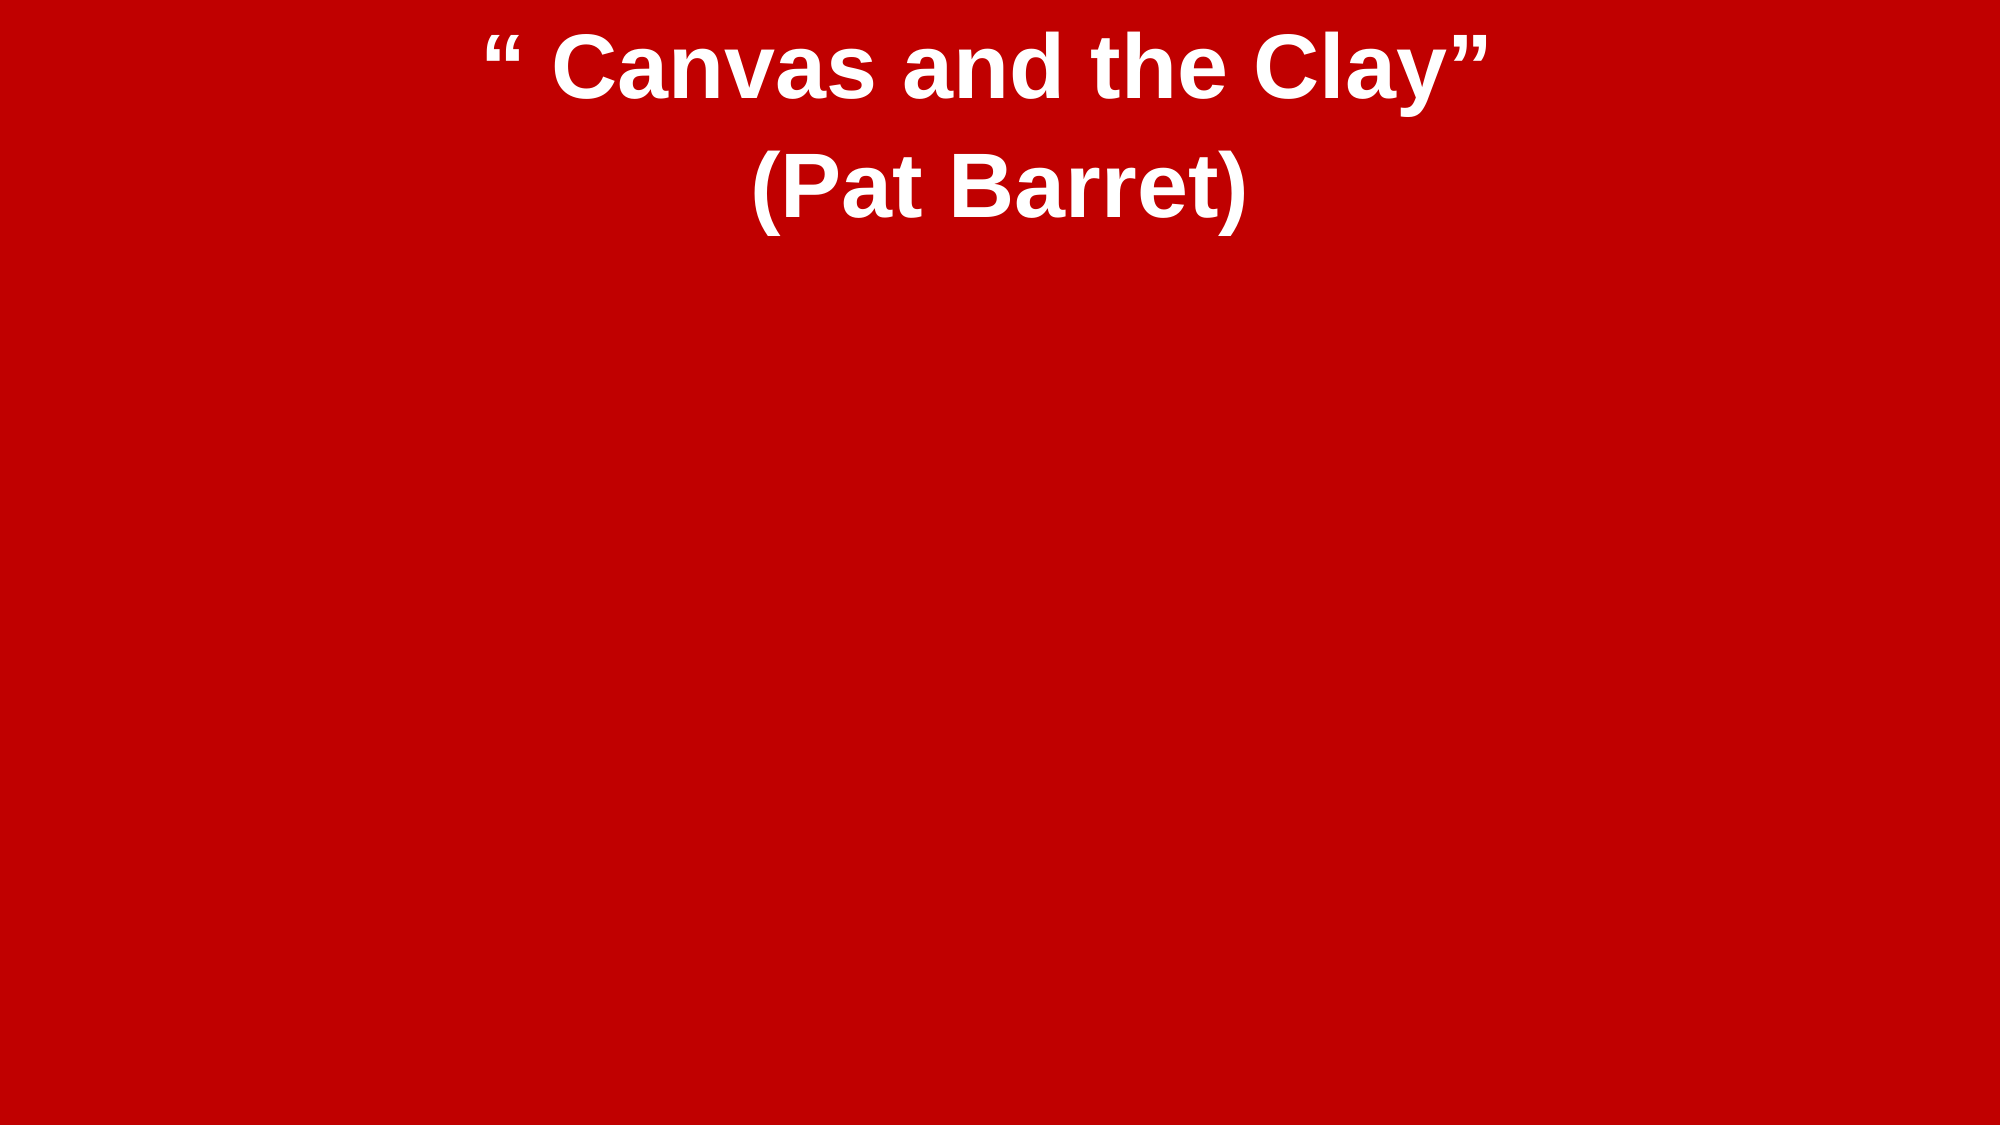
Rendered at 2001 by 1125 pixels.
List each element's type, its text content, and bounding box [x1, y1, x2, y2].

list “ Canvas and the Clay” (Pat Barret) [0, 11, 2000, 925]
